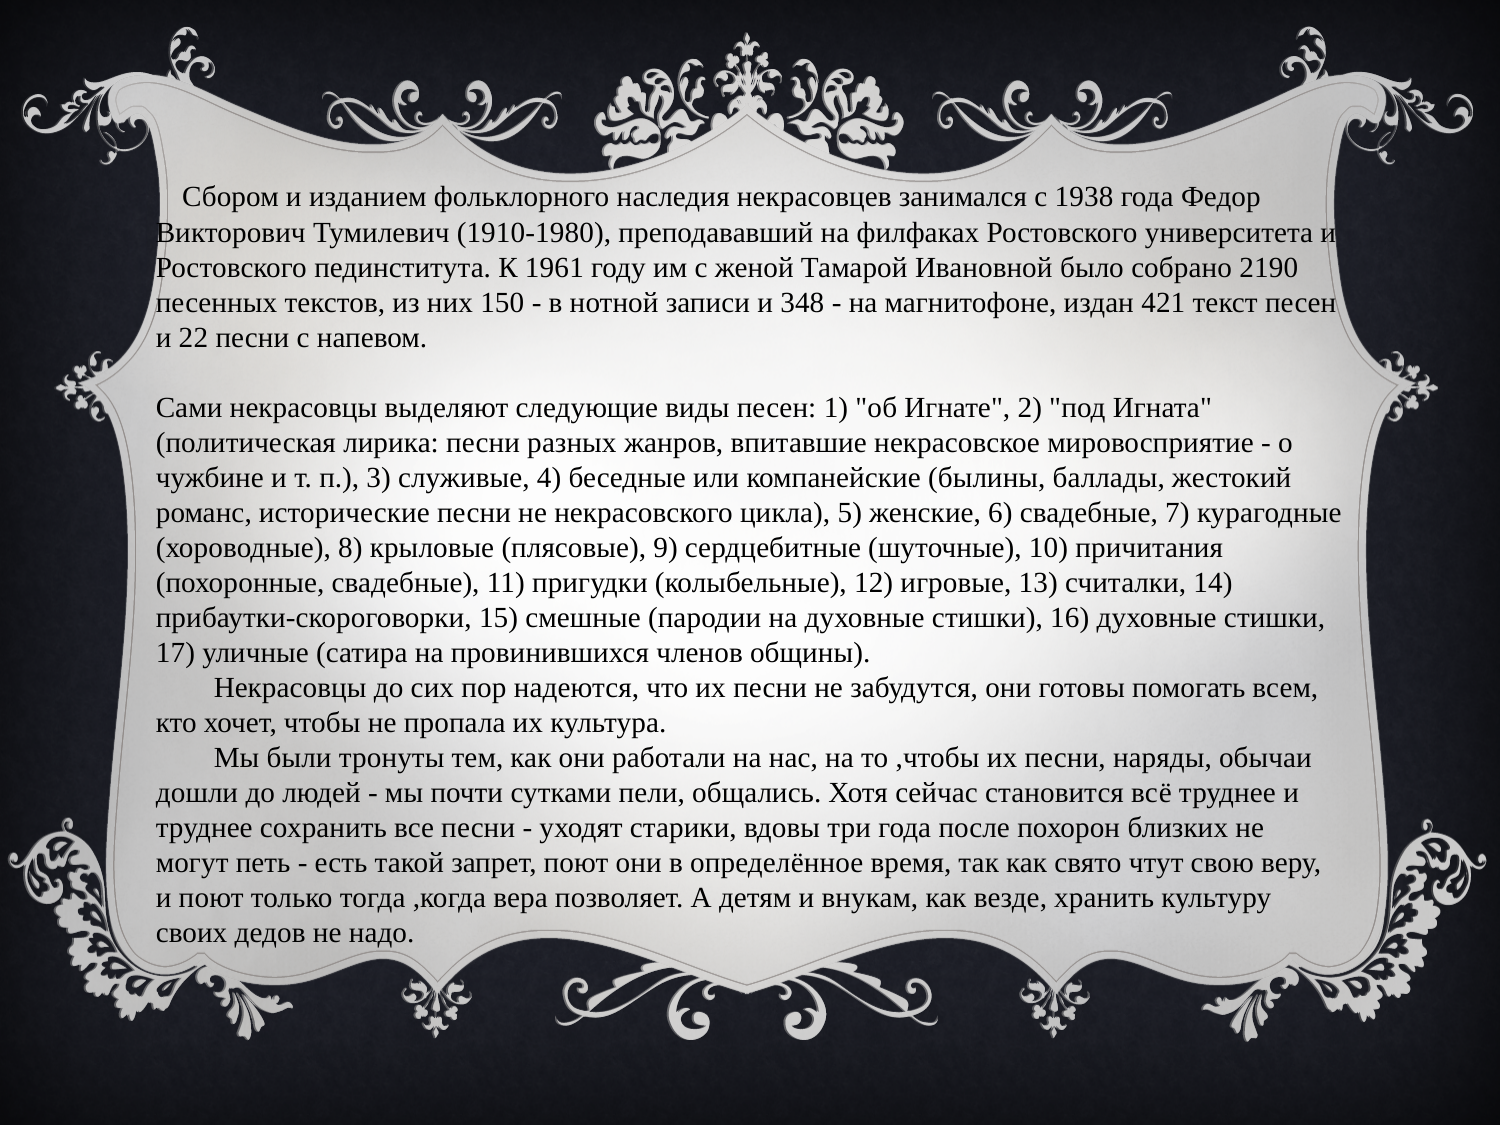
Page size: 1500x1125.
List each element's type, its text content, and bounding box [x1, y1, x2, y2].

picture [0, 0, 1500, 1125]
text_box Сбором и изданием фольклорного наследия некрасовцев занимался с 1938 года Федор Викторович Тумилевич (1910-1980), преподававший на филфаках Ростовского университета и Ростовского пединститута. К 1961 году им с женой Тамарой Ивановной было собрано 2190 песенных текстов, из них 150 - в нотной записи и 348 - на магнитофоне, издан 421 текст песен и 22 песни с напевом. Сами некрасовцы выделяют следующие виды песен: 1) "об Игнате", 2) "под Игната" (политическая лирика: песни разных жанров, впитавшие некрасовское мировосприятие - о чужбине и т. п.), 3) служивые, 4) беседные или компанейские (былины, баллады, жестокий романс, исторические песни не некрасовского цикла), 5) женские, 6) свадебные, 7) курагодные (хороводные), 8) крыловые (плясовые), 9) сердцебитные (шуточные), 10) причитания (похоронные, свадебные), 11) пригудки (колыбельные), 12) игровые, 13) считалки, 14) прибаутки-скороговорки, 15) смешные (пародии на духовные стишки), 16) духовные стишки, 17) уличные (сатира на провинившихся членов общины). Некрасовцы до сих пор надеются, что их песни не забудутся, они готовы помогать всем, кто хочет, чтобы не пропала их культура. Мы были тронуты тем, как они работали на нас, на то ,чтобы их песни, наряды, обычаи дошли до людей - мы почти сутками пели, общались. Хотя сейчас становится всё труднее и труднее сохранить все песни - уходят старики, вдовы три года после похорон близких не могут петь - есть такой запрет, поют они в определённое время, так как свято чтут свою веру, и поют только тогда ,когда вера позволяет. А детям и внукам, как везде, хранить культуру своих дедов не надо. [141, 161, 1359, 956]
